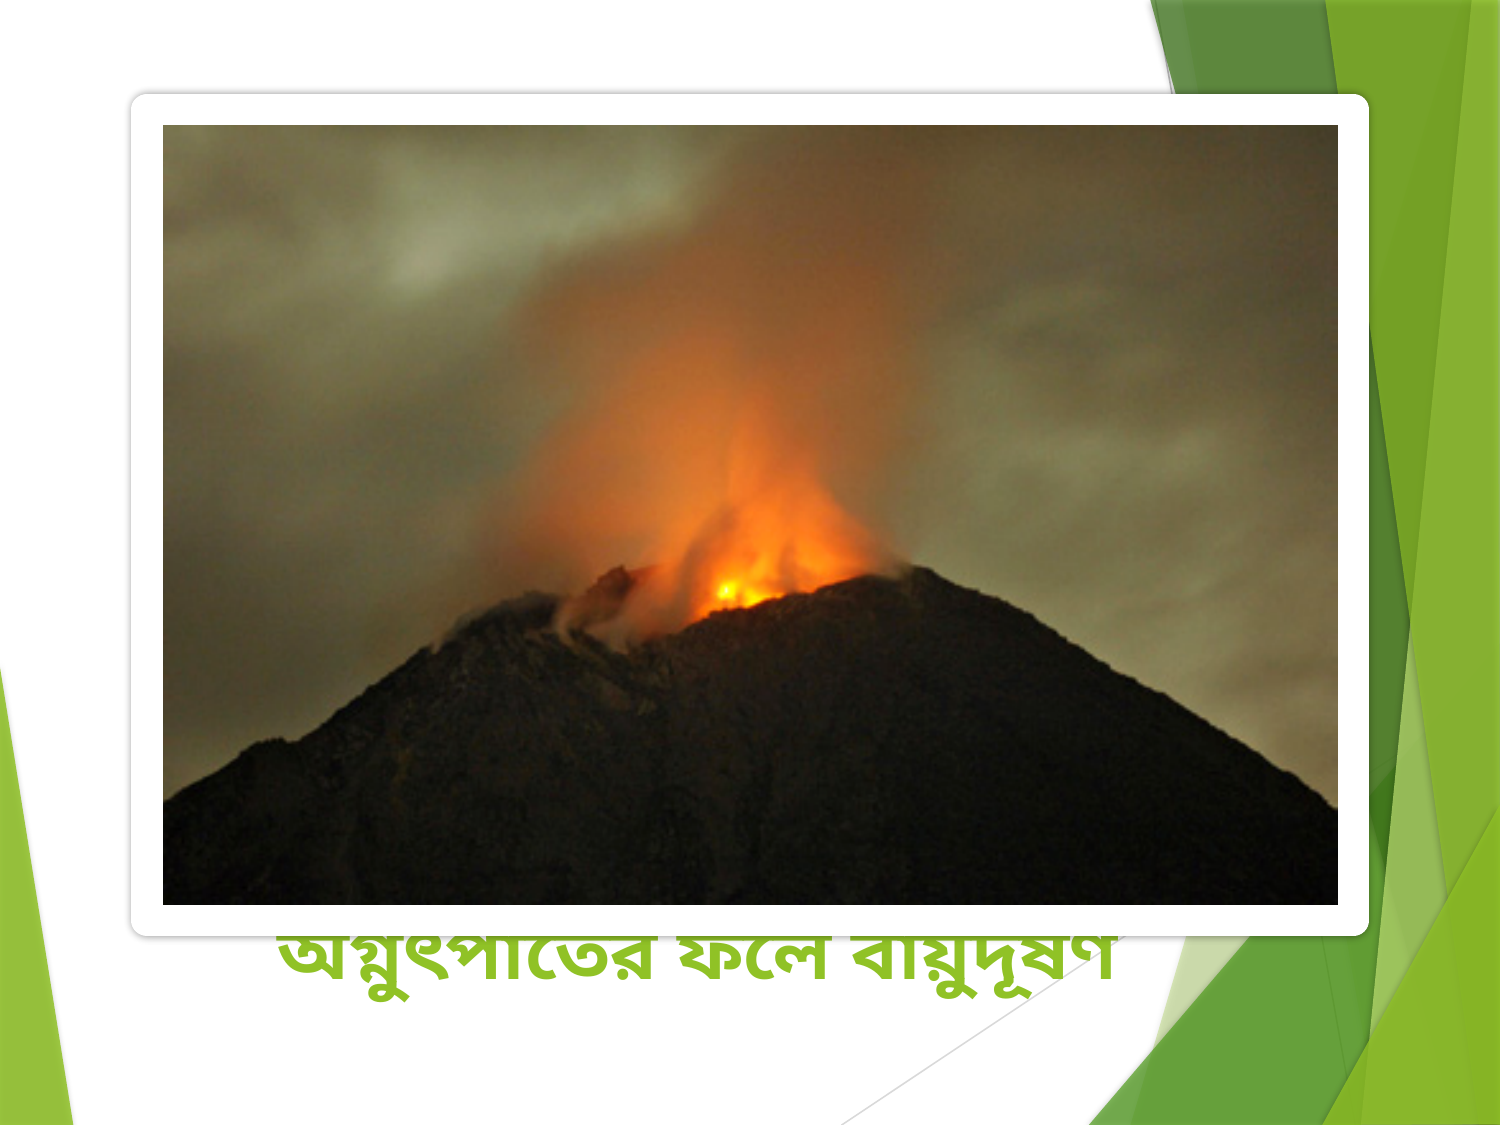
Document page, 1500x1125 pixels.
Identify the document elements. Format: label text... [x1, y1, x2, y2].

title অগ্নুৎপাতের ফলে বায়ুদূষণ [262, 943, 1225, 1066]
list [161, 124, 1339, 906]
